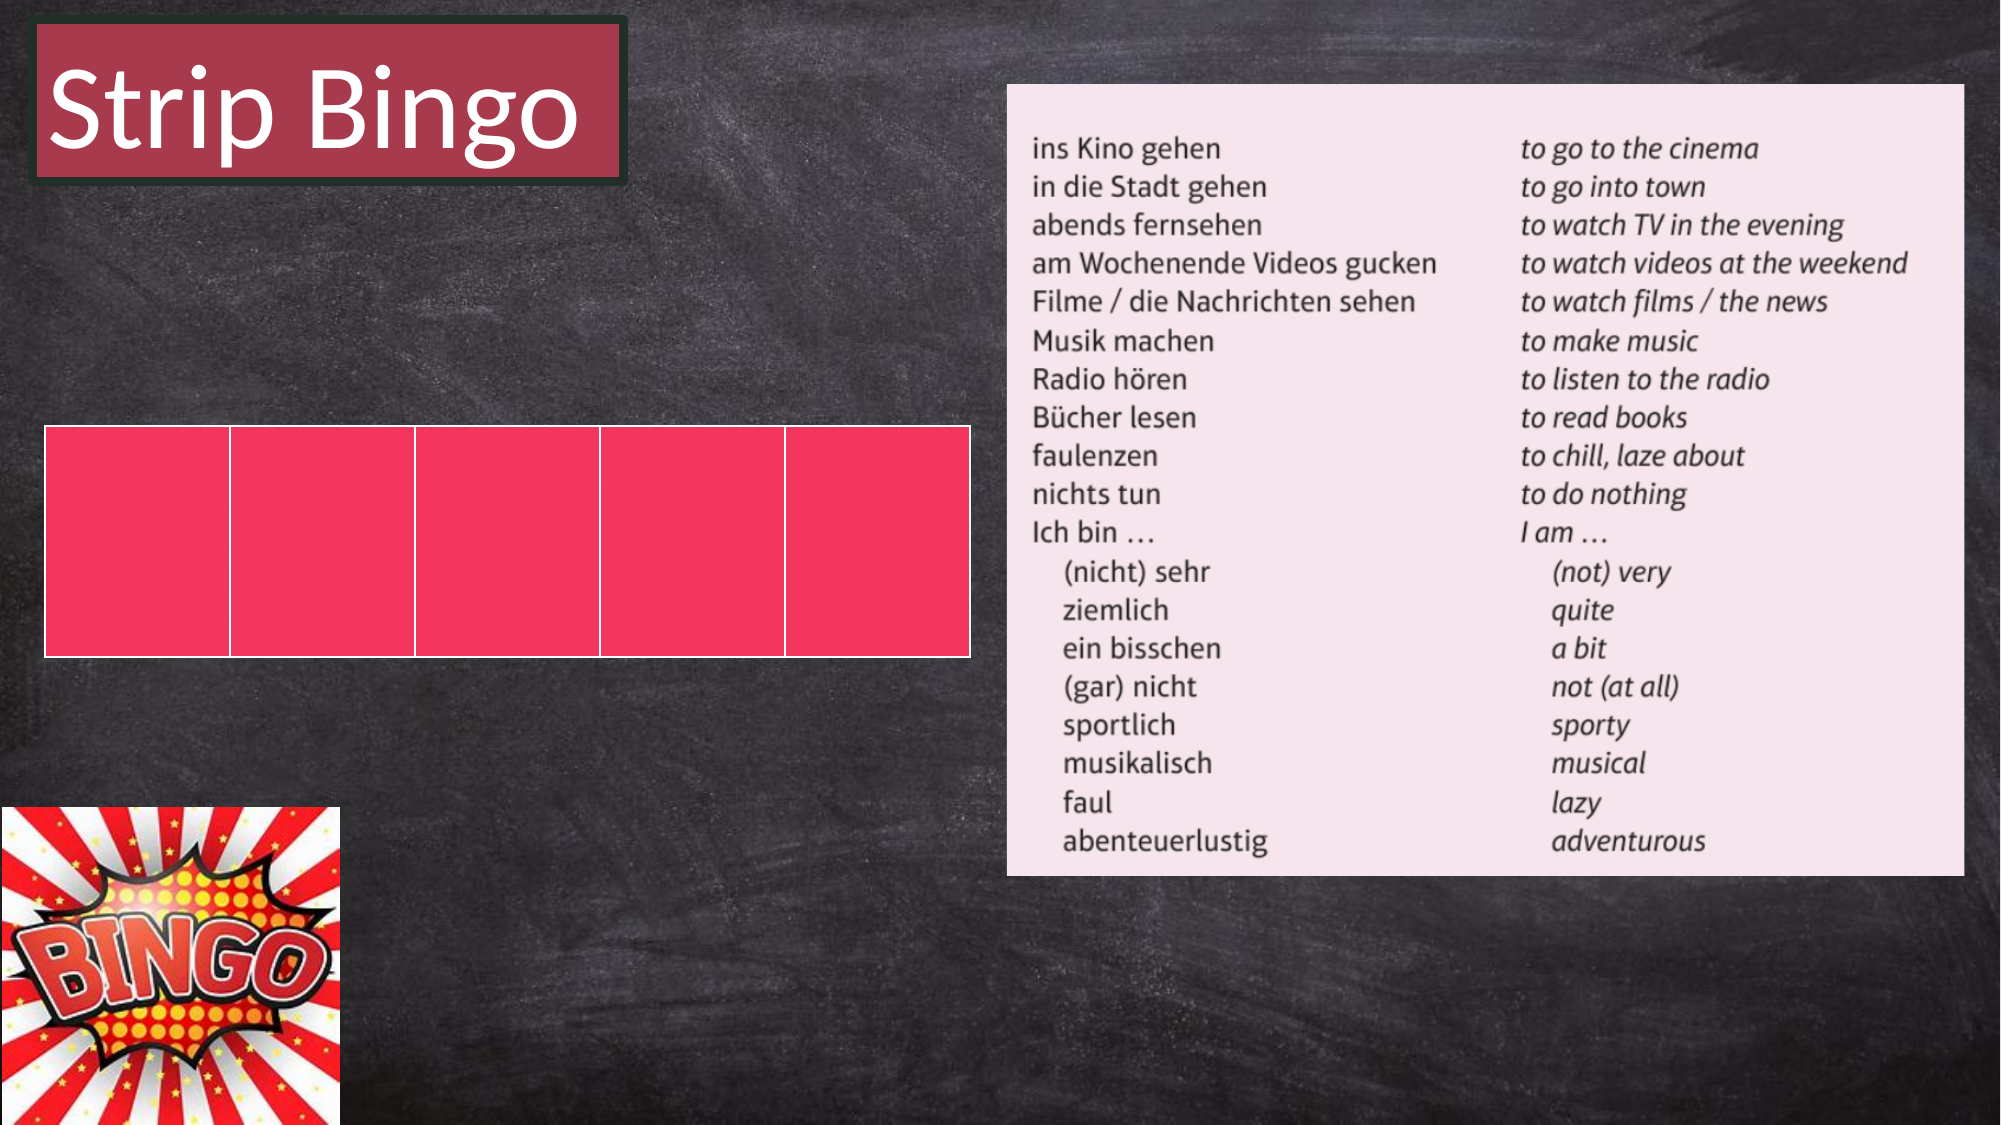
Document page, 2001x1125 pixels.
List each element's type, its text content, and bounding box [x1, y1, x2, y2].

table_header [231, 427, 414, 656]
table_header [416, 427, 599, 656]
picture [0, 0, 2001, 1125]
table_header [601, 427, 784, 656]
text_box Strip Bingo [31, 17, 625, 184]
table_header [786, 427, 969, 656]
table_header [46, 427, 229, 656]
